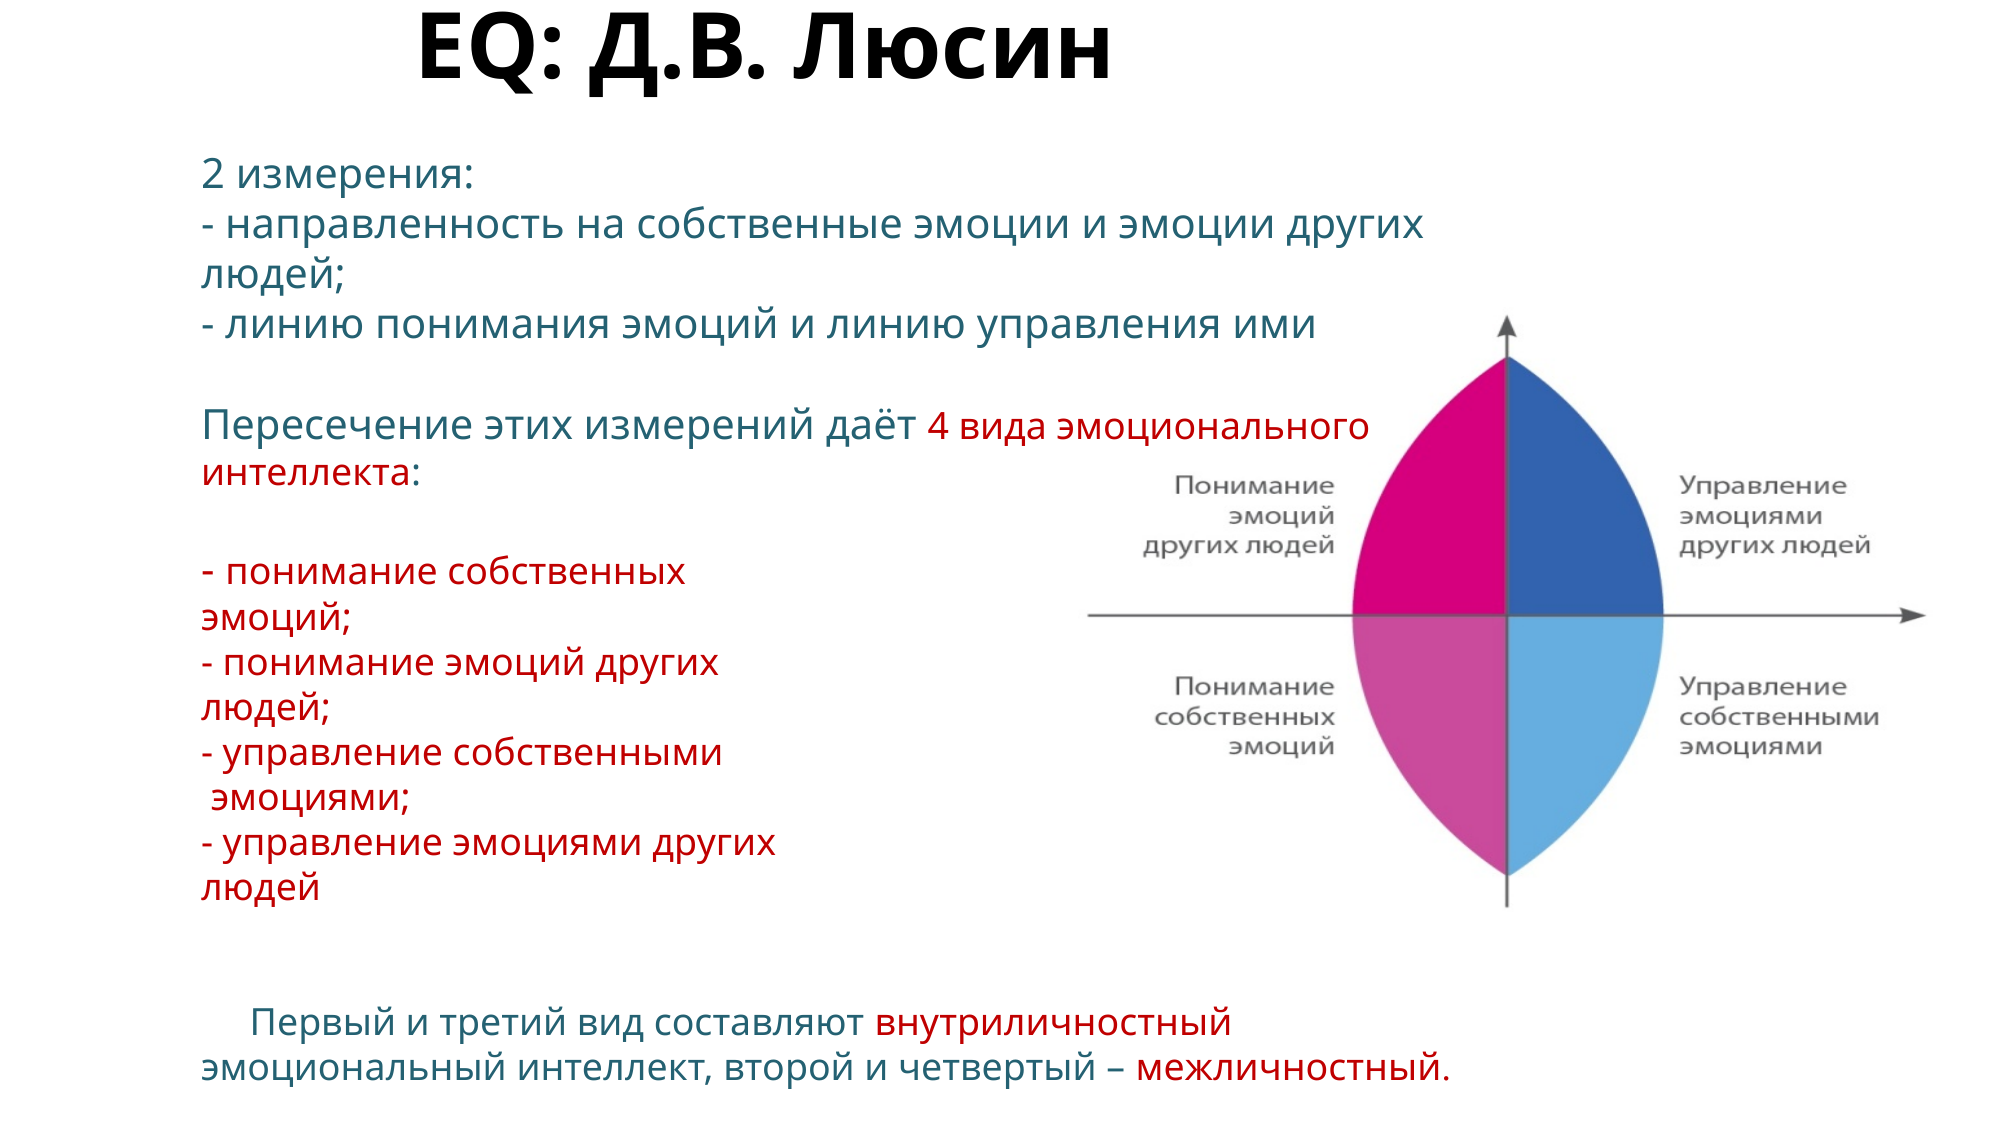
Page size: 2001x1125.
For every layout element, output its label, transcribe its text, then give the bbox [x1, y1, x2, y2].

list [1037, 306, 1935, 916]
title EQ: Д.В. Люсин 2 измерения: - направленность на собственные эмоции и эмоции других людей; - линию понимания эмоций и линию управления ими Пересечение этих измерений даёт 4 вида эмоционального интеллекта: - понимание собственных эмоций; - понимание эмоций других людей; - управление собственными эмоциями; - управление эмоциями других людей Первый и третий вид составляют внутриличностный эмоциональный интеллект, второй и четвертый – межличностный. [111, 99, 1522, 425]
